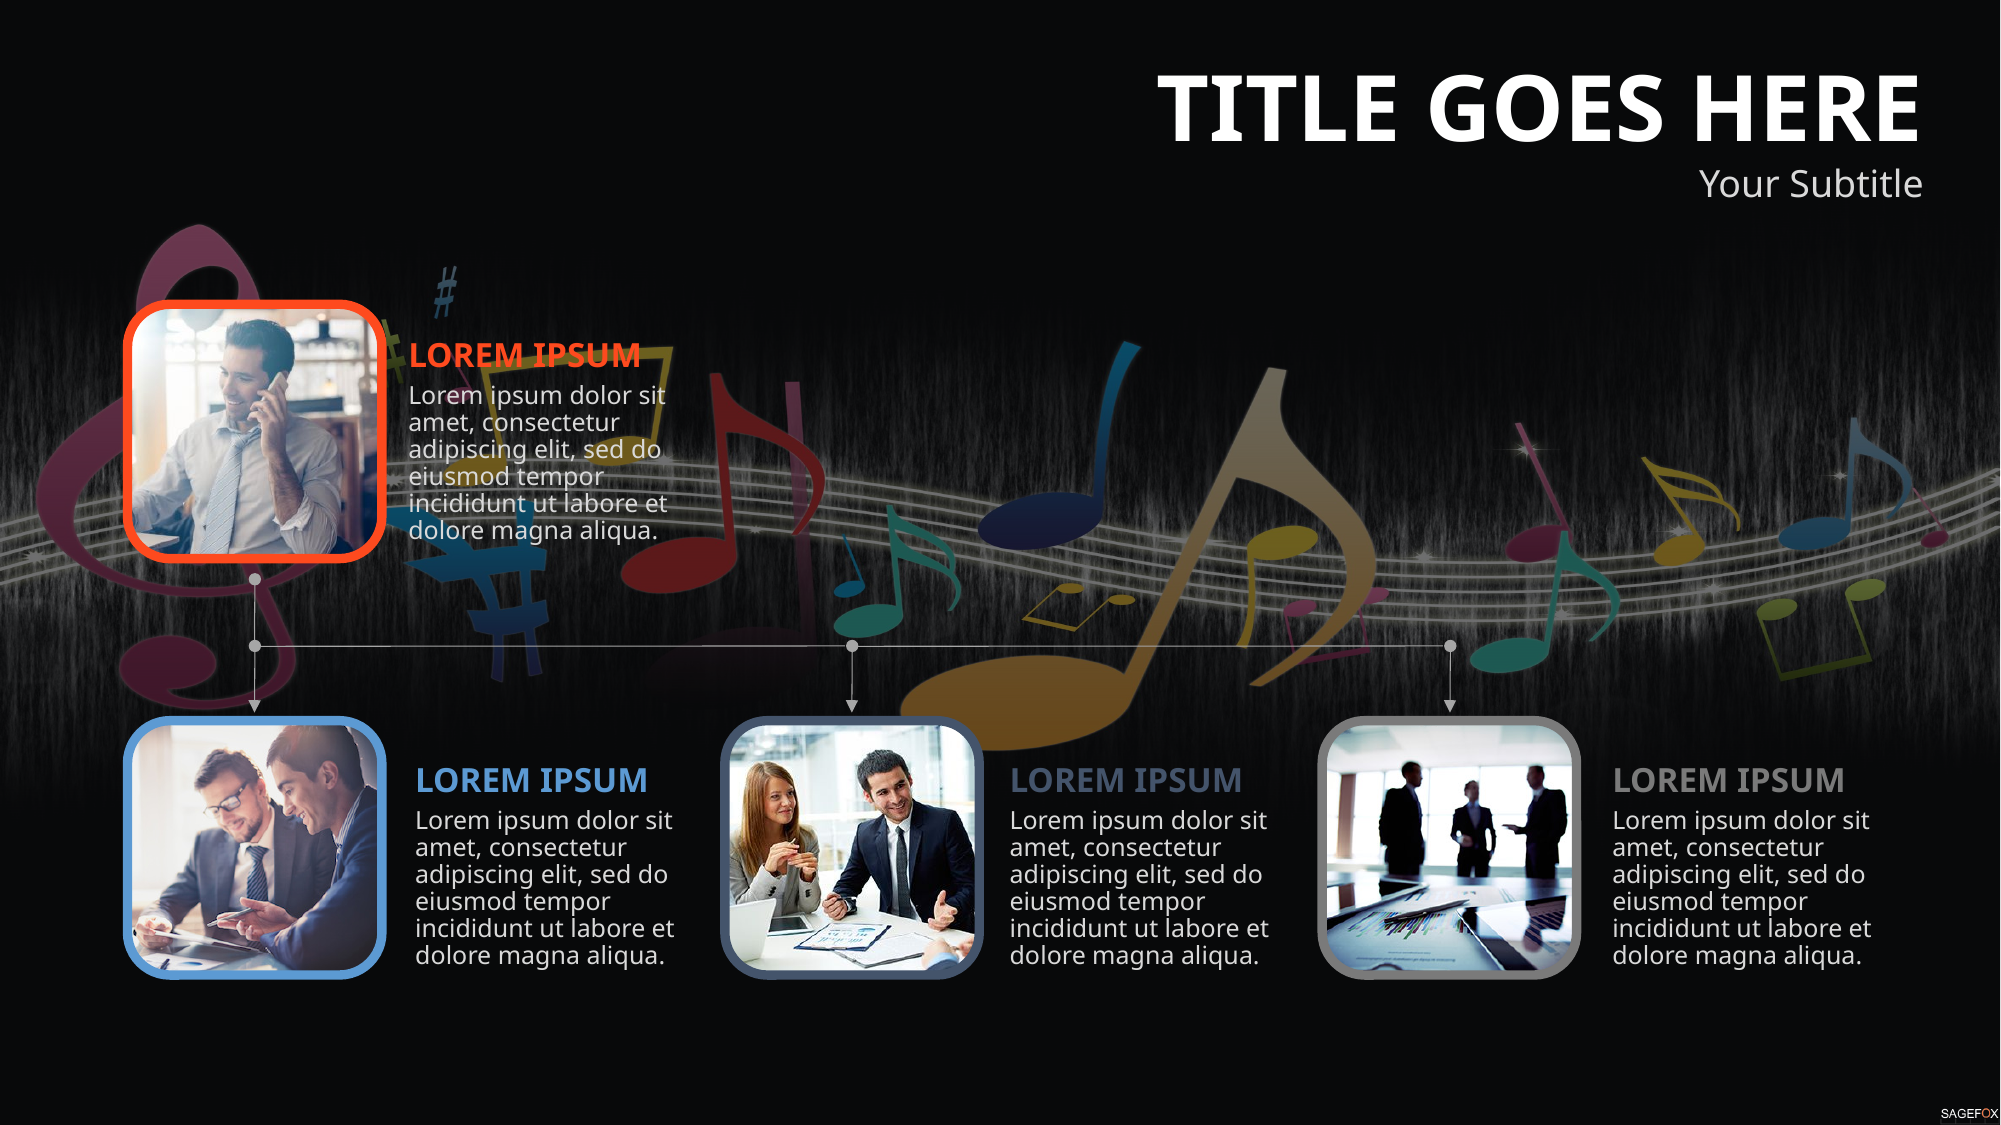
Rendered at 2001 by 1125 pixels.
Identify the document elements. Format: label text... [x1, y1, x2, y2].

list Lorem ipsum dolor sit amet, consectetur adipiscing elit, sed do eiusmod tempor incididunt ut labore et dolore magna aliqua. [1612, 808, 1925, 945]
list Lorem ipsum dolor sit amet, consectetur adipiscing elit, sed do eiusmod tempor incididunt ut labore et dolore magna aliqua. [1009, 808, 1318, 945]
list LOREM IPSUM [1612, 760, 1925, 803]
list Lorem ipsum dolor sit amet, consectetur adipiscing elit, sed do eiusmod tempor incididunt ut labore et dolore magna aliqua. [408, 383, 721, 520]
list LOREM IPSUM [1009, 760, 1317, 803]
list LOREM IPSUM [415, 760, 720, 803]
picture [0, 0, 2001, 1125]
text_box TITLE GOES HERE Your Subtitle [1035, 42, 1939, 212]
list LOREM IPSUM [408, 335, 721, 378]
list Lorem ipsum dolor sit amet, consectetur adipiscing elit, sed do eiusmod tempor incididunt ut labore et dolore magna aliqua. [415, 808, 721, 945]
